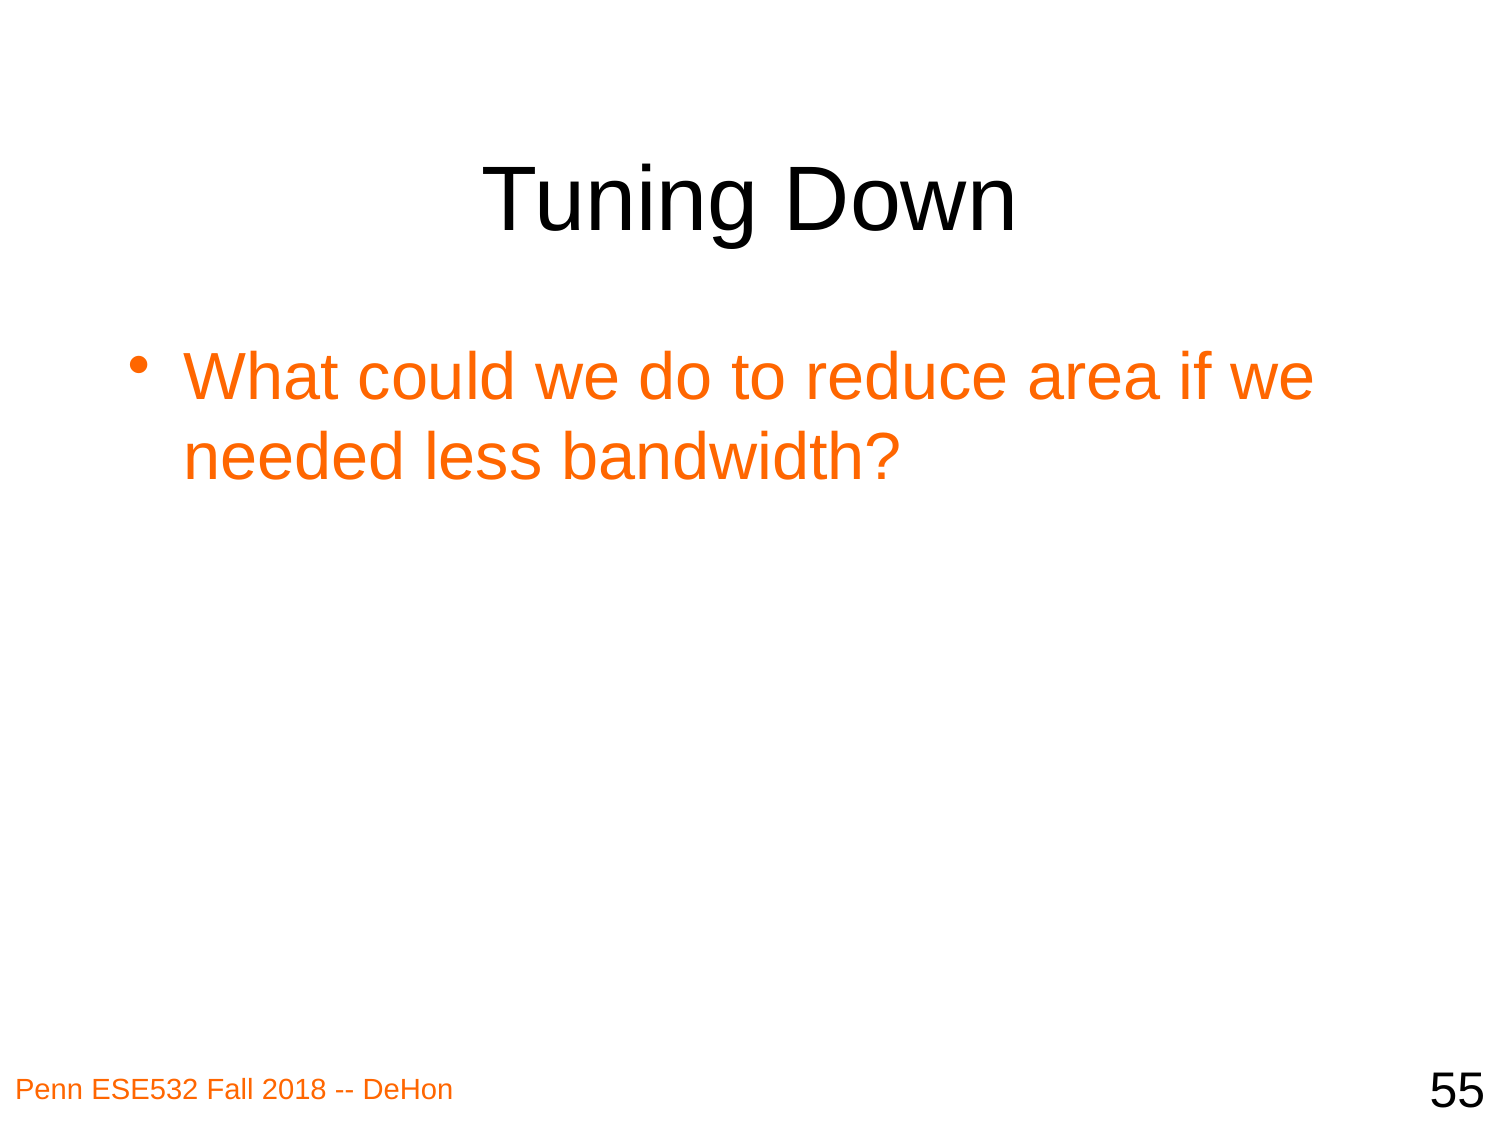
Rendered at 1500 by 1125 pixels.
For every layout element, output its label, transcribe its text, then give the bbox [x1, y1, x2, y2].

slide_number Penn ESE532 Fall 2018 -- DeHon [0, 1062, 576, 1125]
title Tuning Down [112, 99, 1388, 288]
slide_number 55 [1187, 1049, 1500, 1125]
list What could we do to reduce area if we needed less bandwidth? [112, 324, 1388, 1001]
